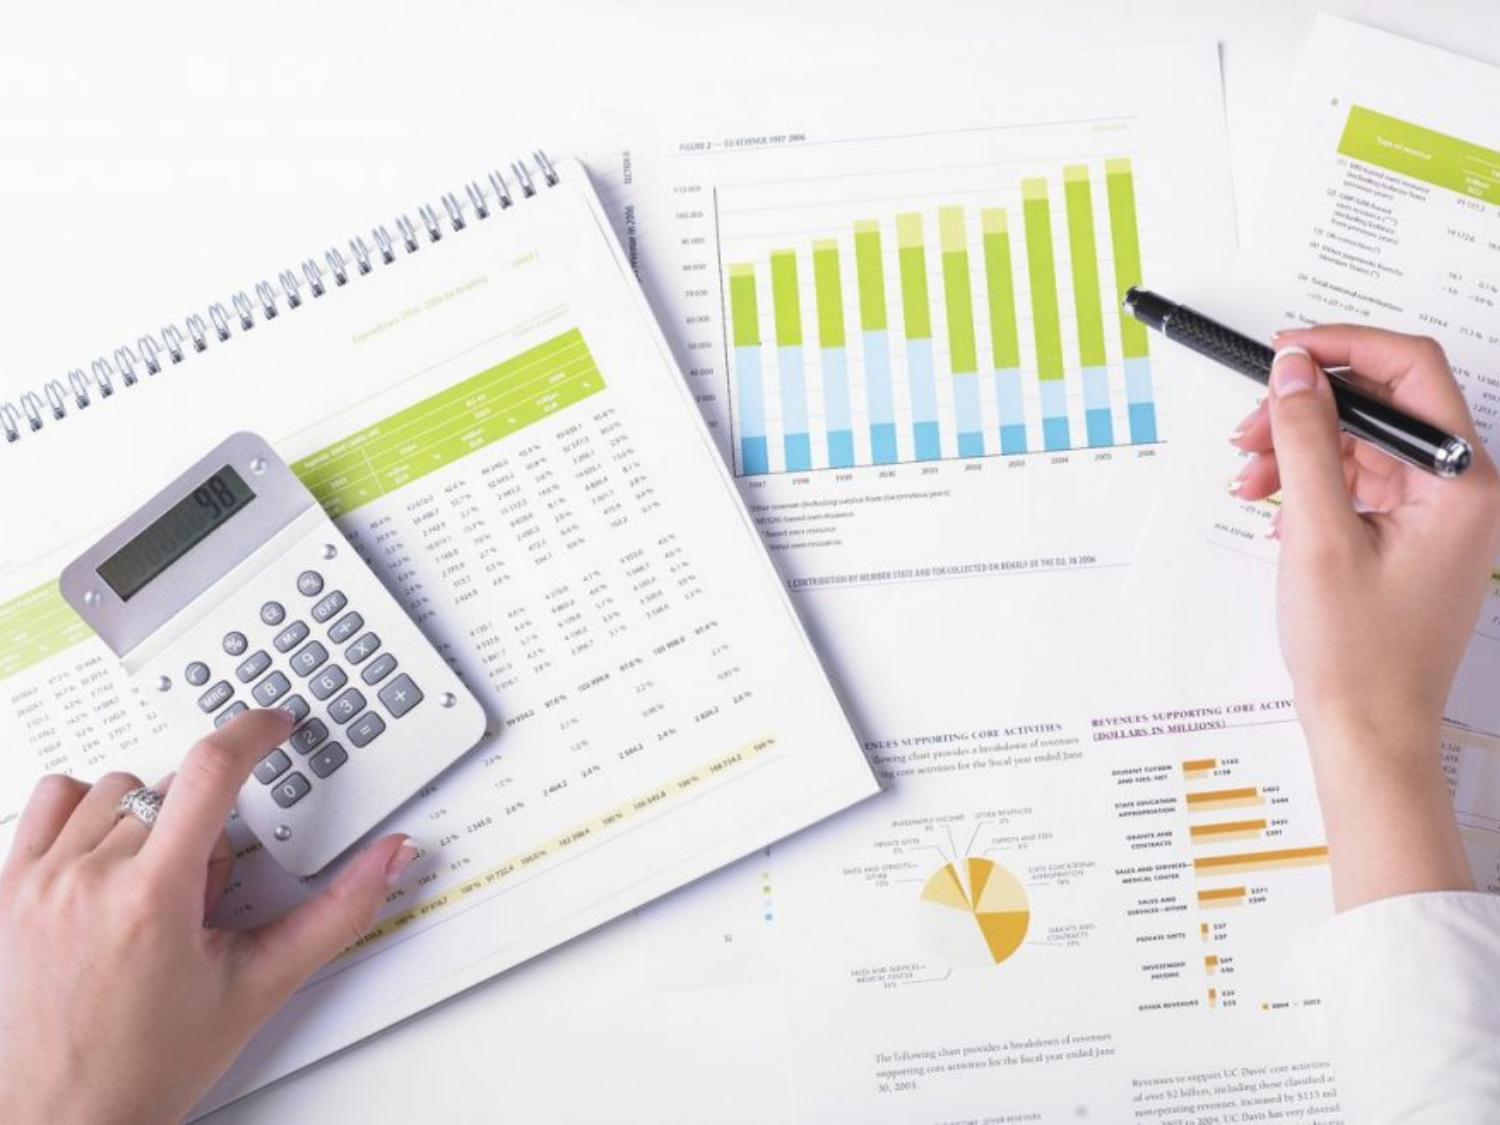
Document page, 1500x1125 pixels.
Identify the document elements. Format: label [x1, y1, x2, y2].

list [0, 0, 1500, 1125]
